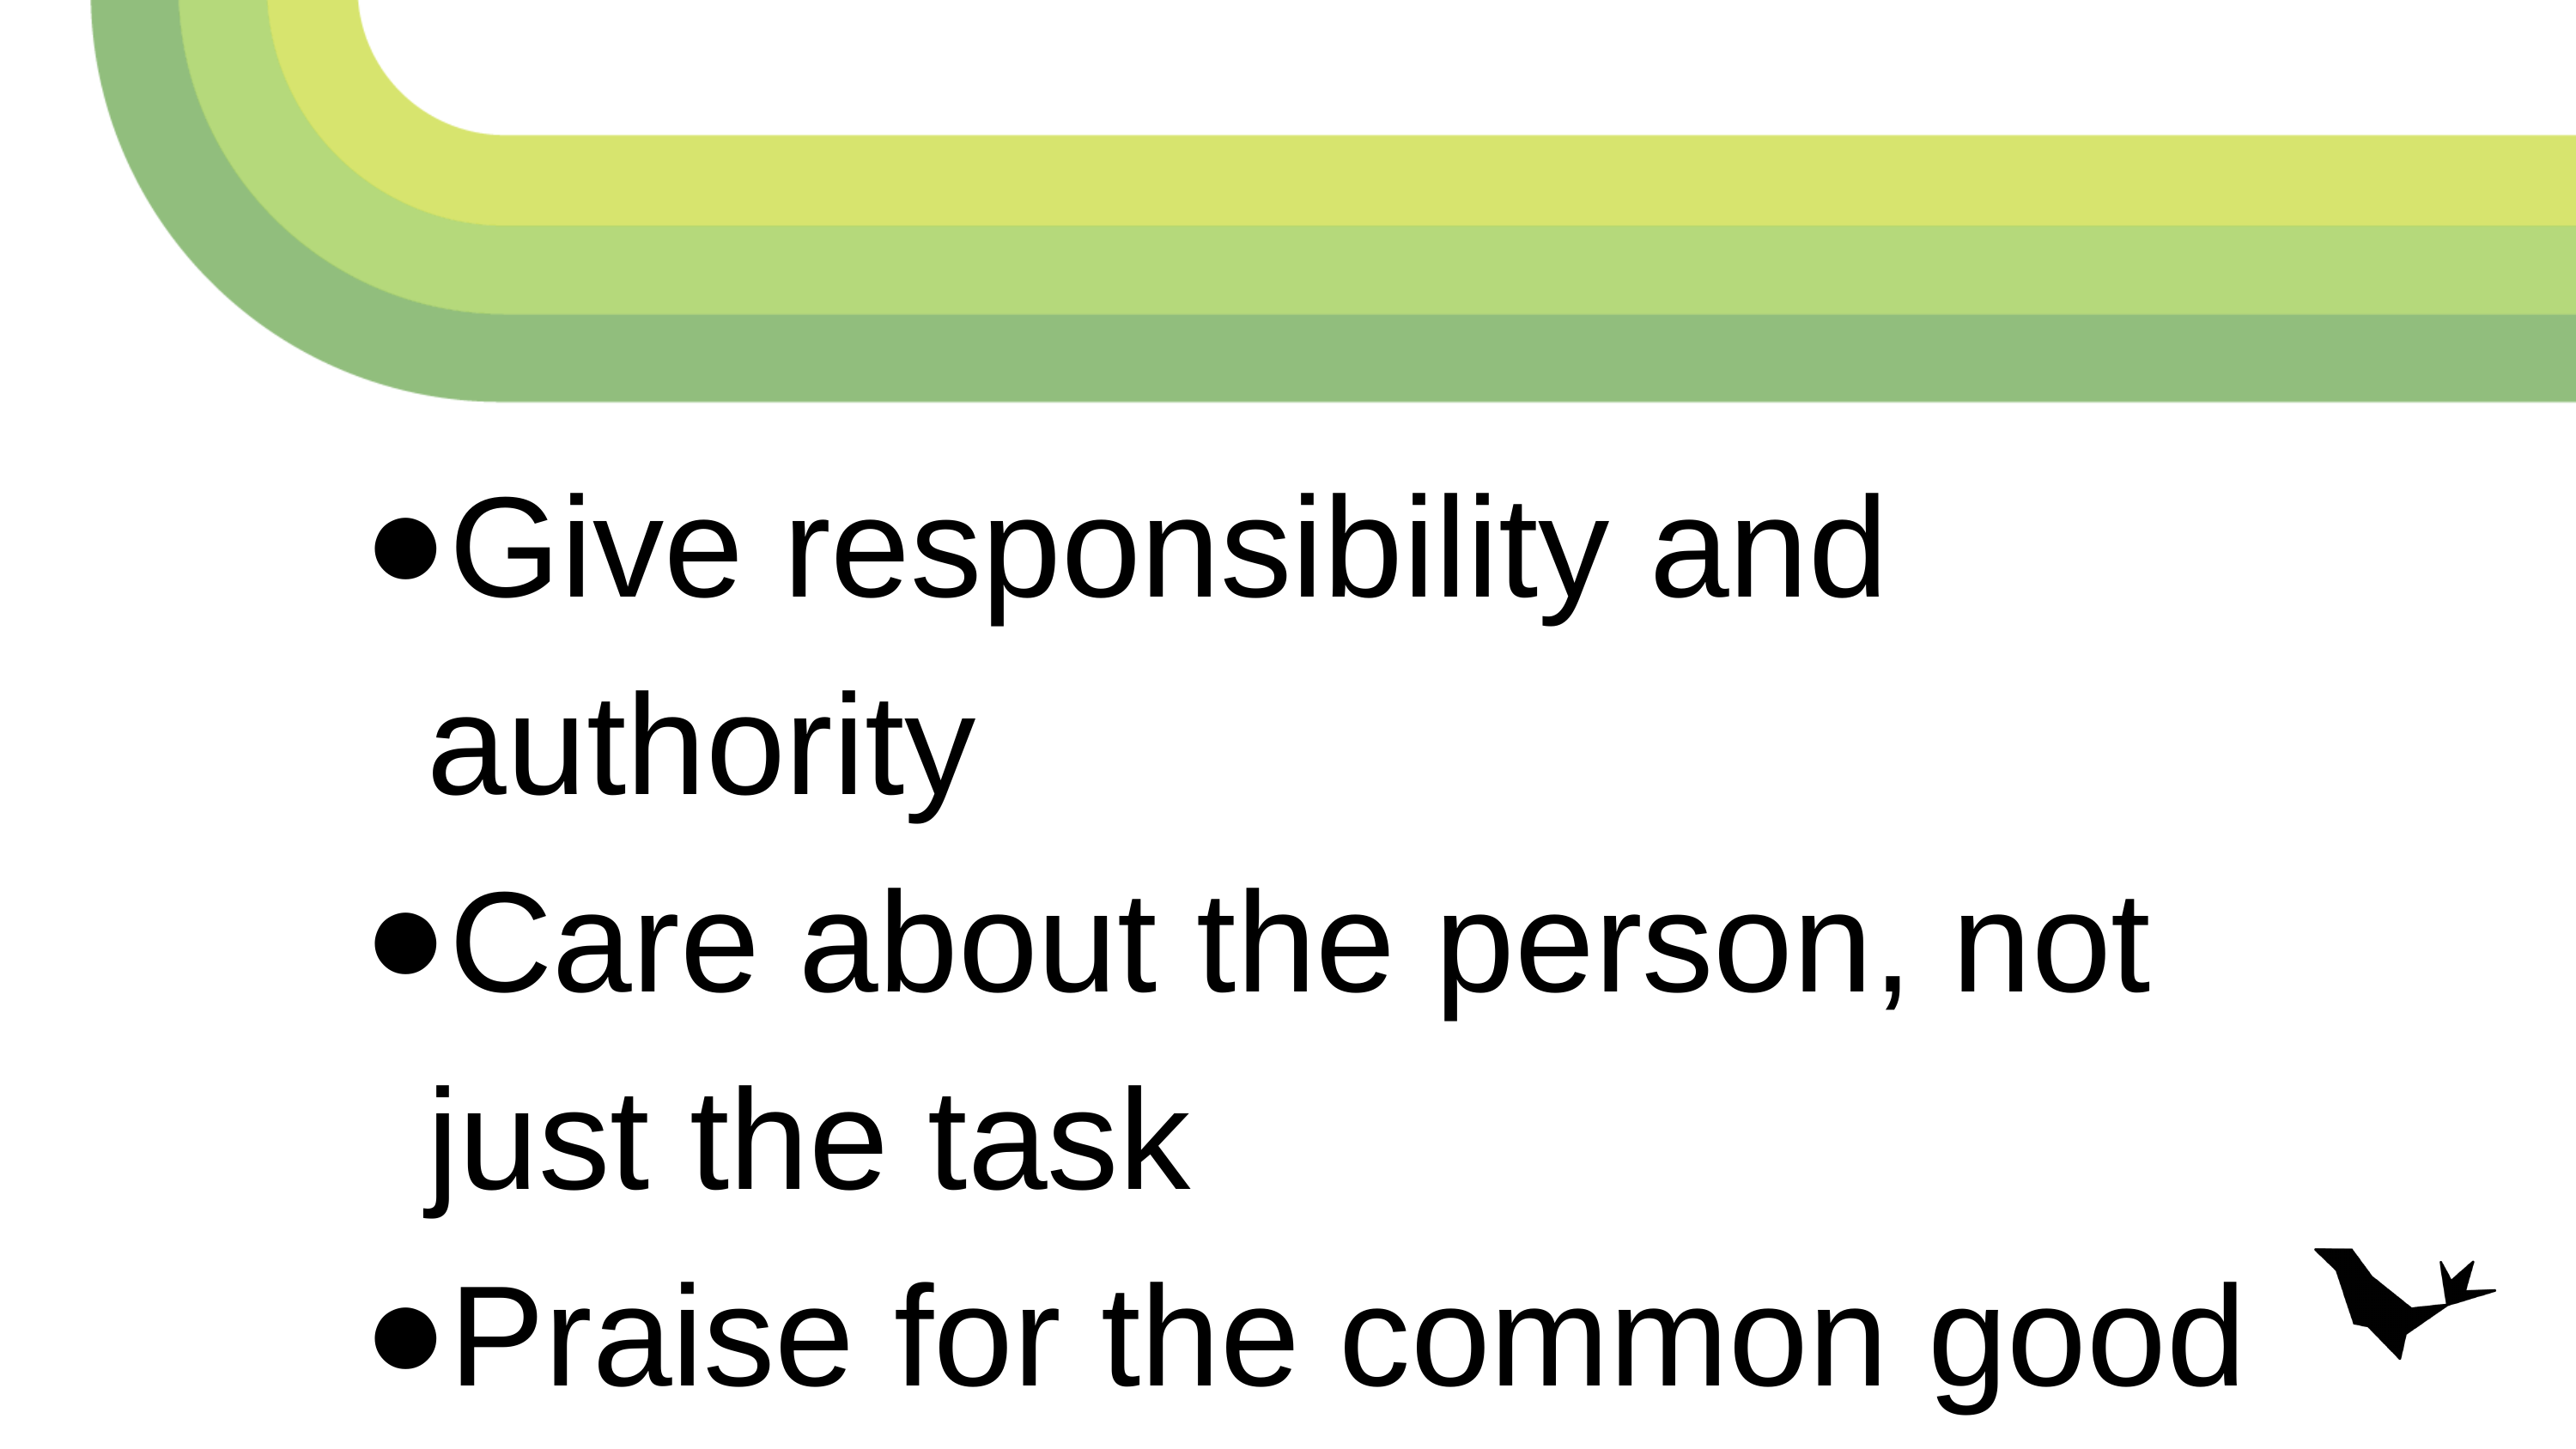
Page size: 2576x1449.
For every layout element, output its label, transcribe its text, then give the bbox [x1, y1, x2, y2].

title Give responsibility and authority Care about the person, not just the task Praise for the common good [362, 450, 2384, 1449]
picture [2308, 1207, 2502, 1401]
picture [0, 0, 2576, 440]
